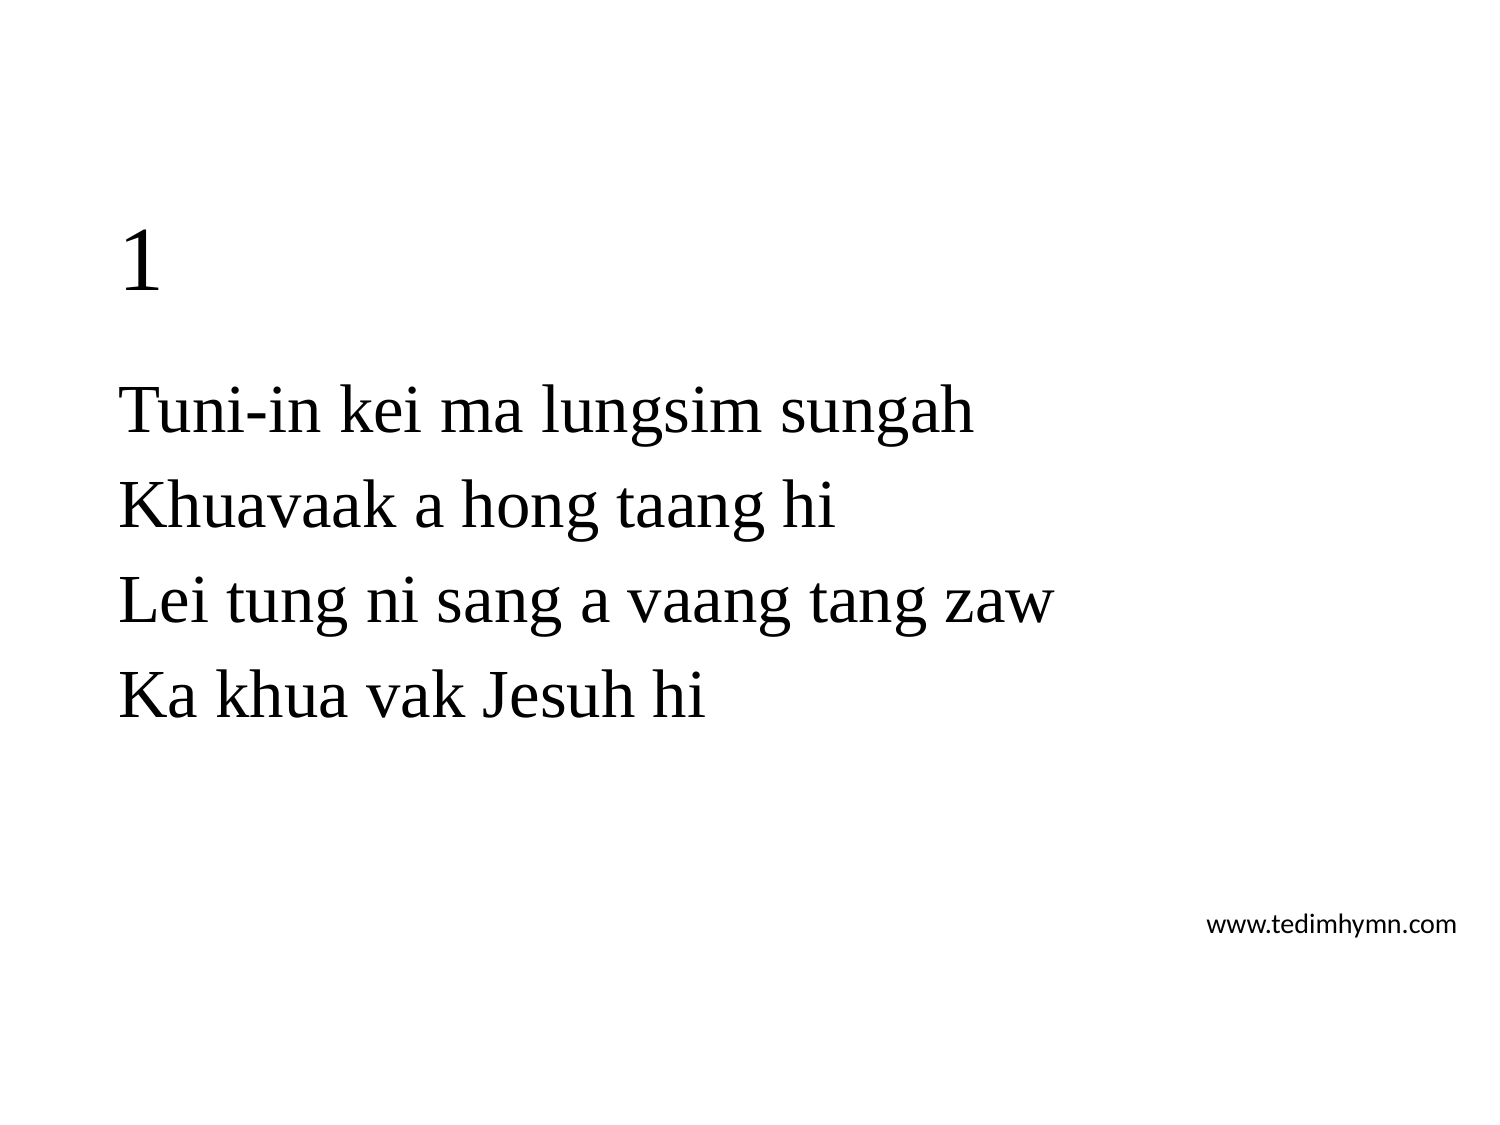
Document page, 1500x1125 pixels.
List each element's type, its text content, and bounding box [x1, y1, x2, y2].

title 1 [103, 200, 1397, 322]
text_box www.tedimhymn.com [1191, 897, 1500, 947]
list Tuni-in kei ma lungsim sungah Khuavaak a hong taang hi Lei tung ni sang a vaang tang zaw Ka khua vak Jesuh hi [103, 365, 1397, 901]
